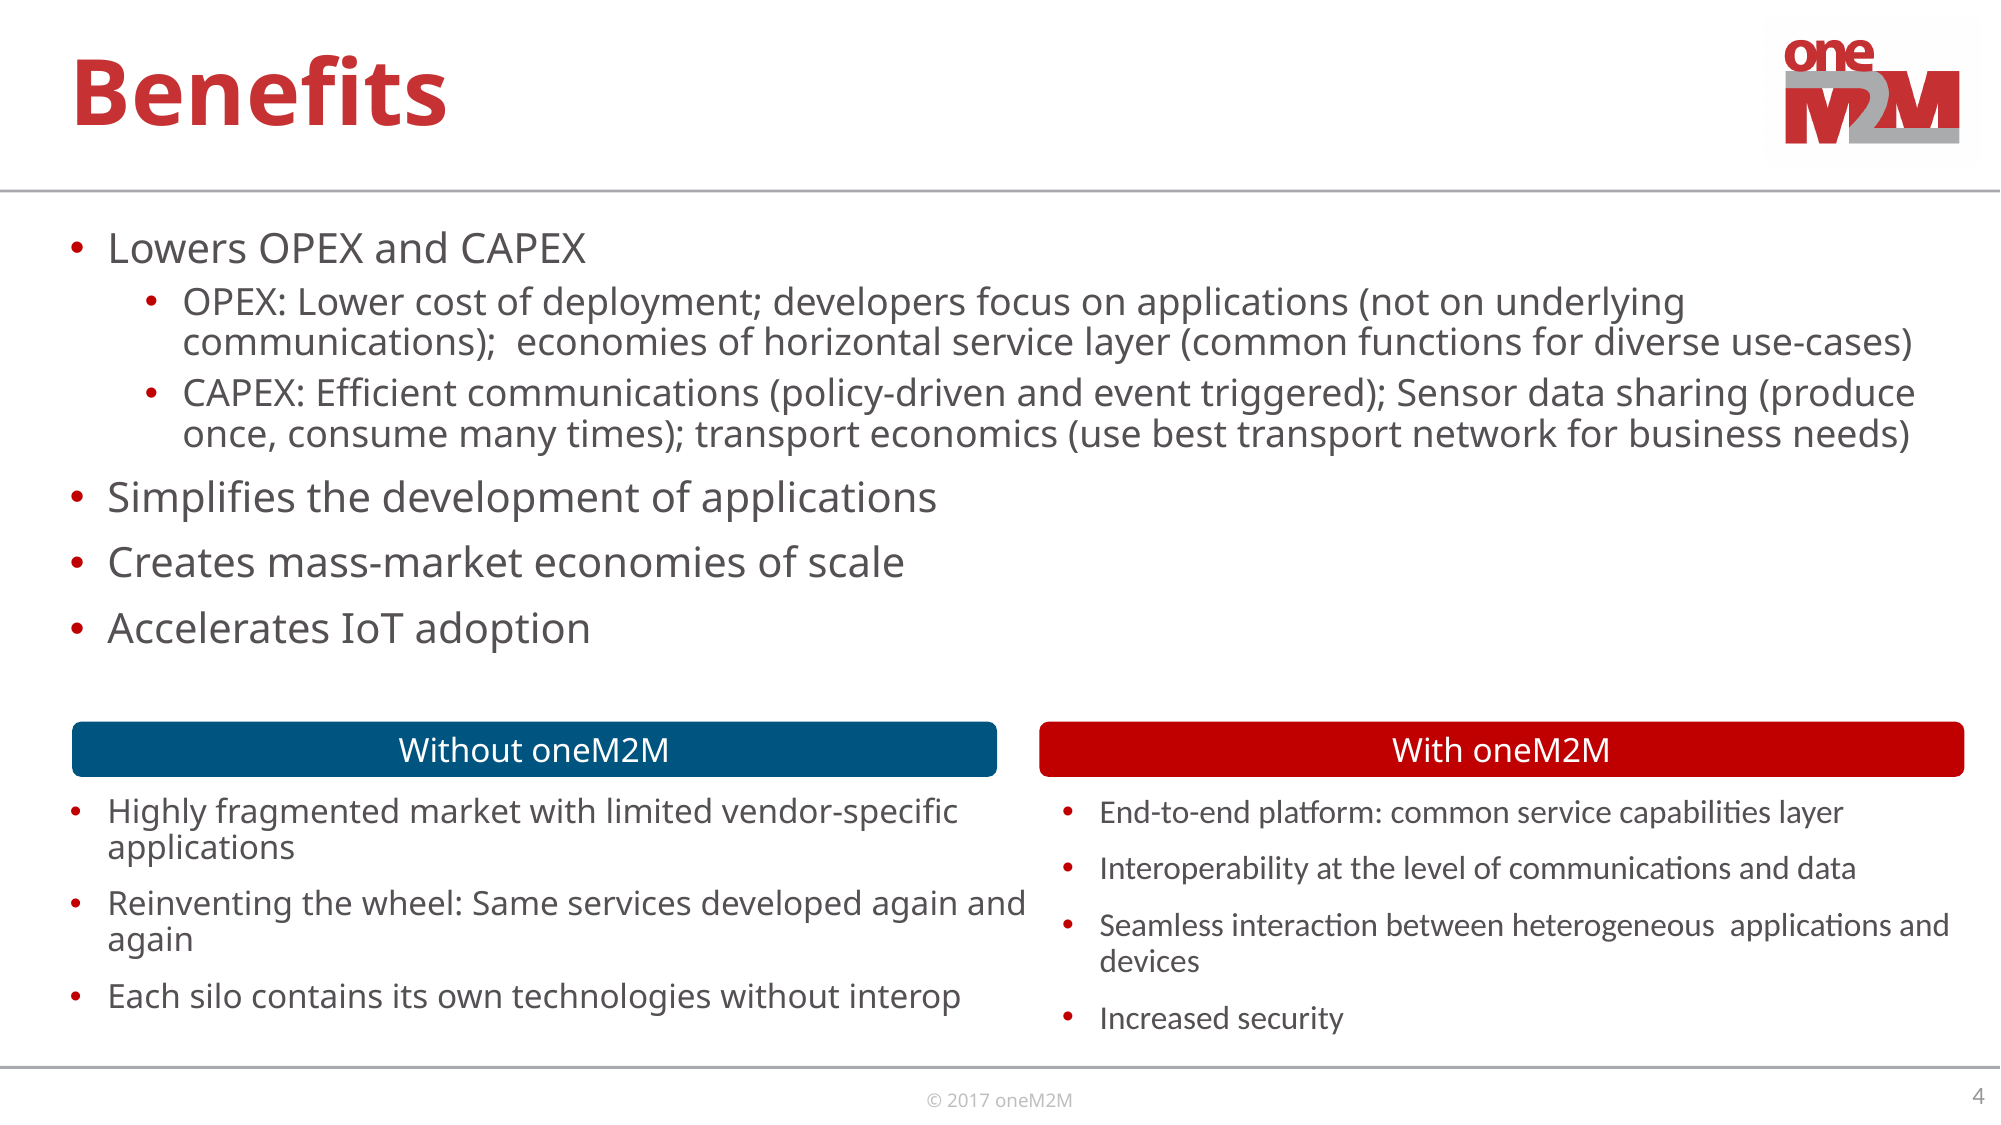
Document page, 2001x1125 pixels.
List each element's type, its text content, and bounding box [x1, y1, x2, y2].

text_box Without oneM2M [71, 720, 999, 778]
title Benefits [54, 0, 1343, 193]
list Lowers OPEX and CAPEX OPEX: Lower cost of deployment; developers focus on applications (not on underlying communications); economies of horizontal service layer (common functions for diverse use-cases) CAPEX: Efficient communications (policy-driven and event triggered); Sensor data sharing (produce once, consume many times); transport economics (use best transport network for business needs) Simplifies the development of applications Creates mass-market economies of scale Accelerates IoT adoption [54, 220, 1965, 709]
text_box Highly fragmented market with limited vendor-specific applications Reinventing the wheel: Same services developed again and again Each silo contains its own technologies without interop [54, 787, 1047, 1053]
slide_number 4 [1918, 1065, 2000, 1125]
text_box With oneM2M [1038, 720, 1966, 778]
text_box End-to-end platform: common service capabilities layer Interoperability at the level of communications and data Seamless interaction between heterogeneous applications and devices Increased security [1047, 787, 2000, 1053]
picture [1763, 17, 1981, 166]
